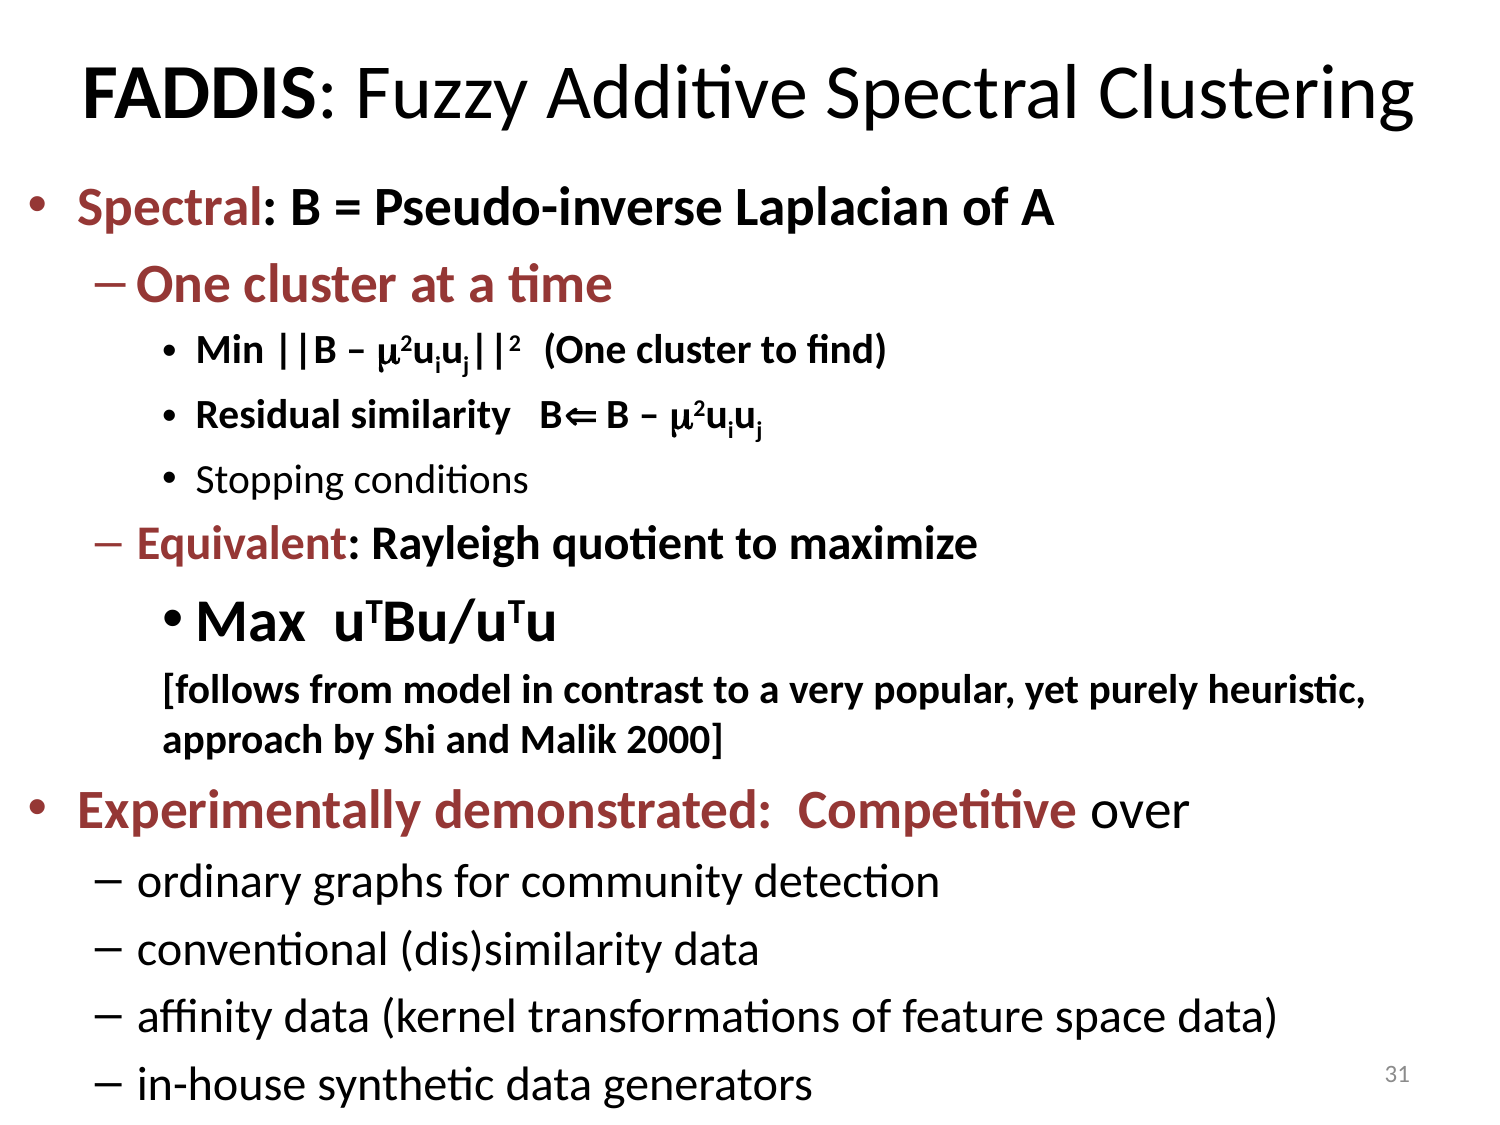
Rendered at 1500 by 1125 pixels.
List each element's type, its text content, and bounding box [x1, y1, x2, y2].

title FADDIS: Fuzzy Additive Spectral Clustering [0, 0, 1500, 175]
list Spectral: B = Pseudo-inverse Laplacian of A One cluster at a time Min ||B – 2uiuj||2 (One cluster to find) Residual similarity B B – 2uiuj Stopping conditions Equivalent: Rayleigh quotient to maximize Max uTBu/uTu [follows from model in contrast to a very popular, yet purely heuristic, approach by Shi and Malik 2000] Experimentally demonstrated: Competitive over ordinary graphs for community detection conventional (dis)similarity data affinity data (kernel transformations of feature space data) in-house synthetic data generators [12, 162, 1475, 1125]
slide_number 31 [1074, 1042, 1425, 1103]
